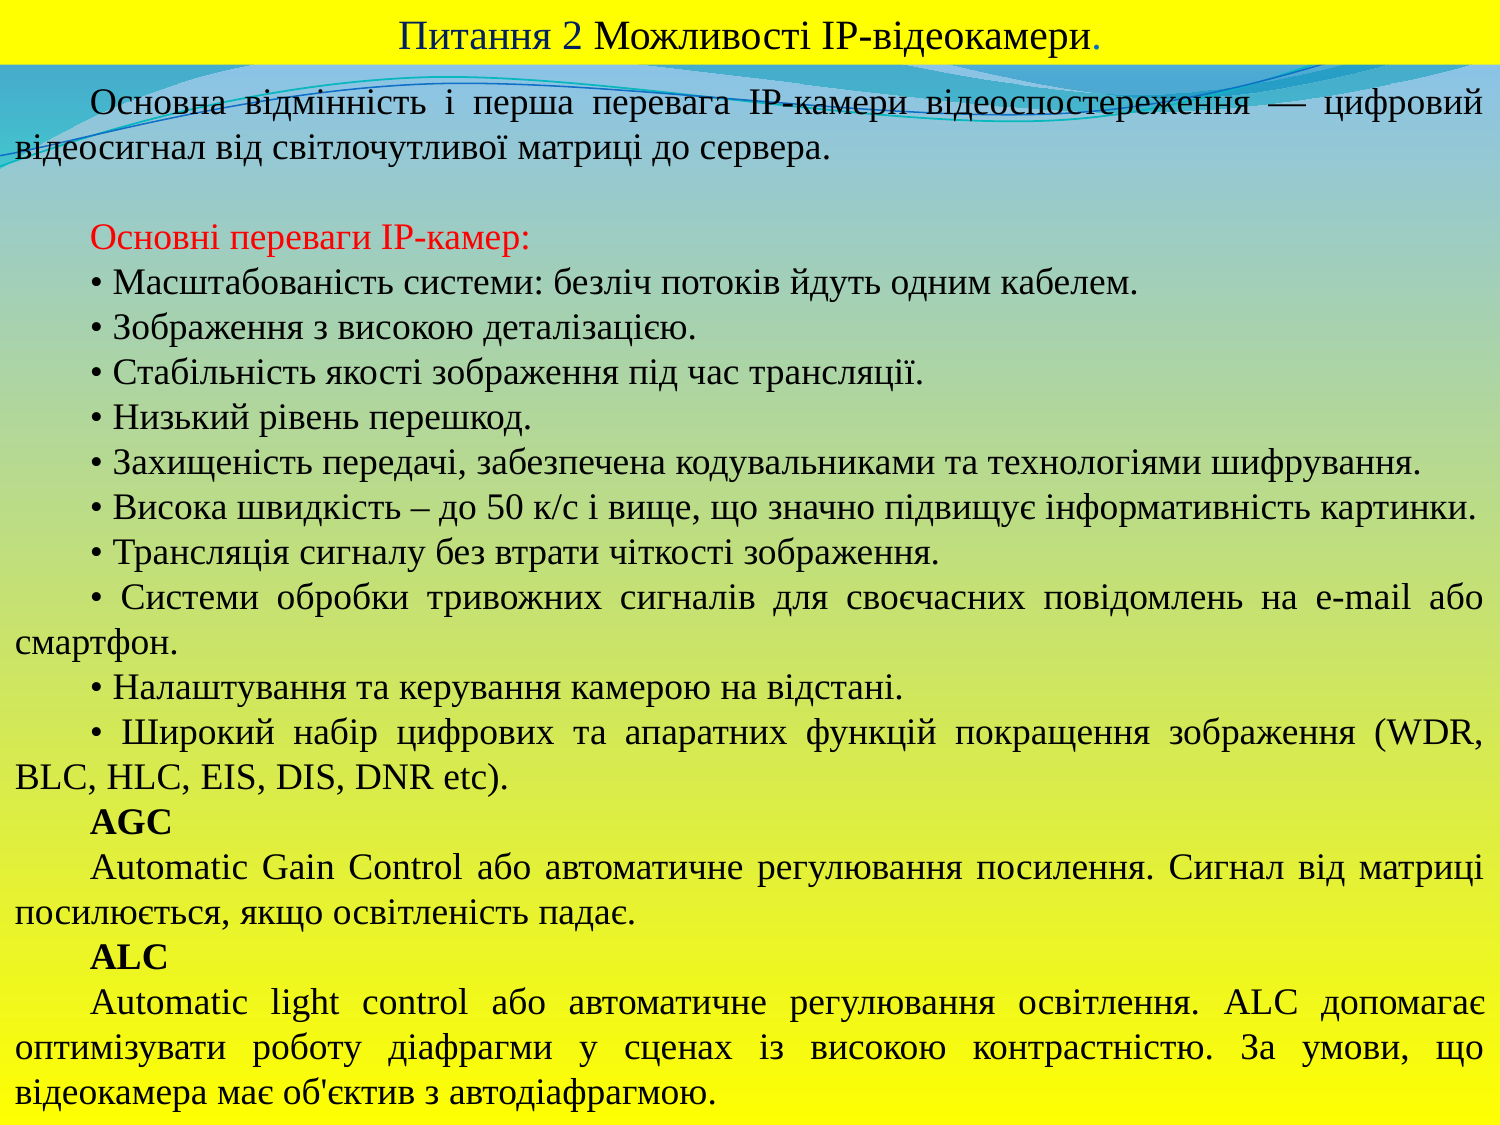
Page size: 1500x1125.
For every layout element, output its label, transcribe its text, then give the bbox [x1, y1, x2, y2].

text_box Основна відмінність і перша перевага IP-камери відеоспостереження — цифровий відеосигнал від світлочутливої ​​матриці до сервера. Основні переваги IP-камер: • Масштабованість системи: безліч потоків йдуть одним кабелем. • Зображення з високою деталізацією. • Стабільність якості зображення під час трансляції. • Низький рівень перешкод. • Захищеність передачі, забезпечена кодувальниками та технологіями шифрування. • Висока швидкість – до 50 к/с і вище, що значно підвищує інформативність картинки. • Трансляція сигналу без втрати чіткості зображення. • Системи обробки тривожних сигналів для своєчасних повідомлень на e-mail або смартфон. • Налаштування та керування камерою на відстані. • Широкий набір цифрових та апаратних функцій покращення зображення (WDR, BLC, HLC, EIS, DIS, DNR etc). AGC Automatic Gain Control або автоматичне регулювання посилення. Сигнал від матриці посилюється, якщо освітленість падає. ALC Automatic light control або автоматичне регулювання освітлення. ALC допомагає оптимізувати роботу діафрагми у сценах із високою контрастністю. За умови, що відеокамера має об'єктив з автодіафрагмою. [0, 69, 1500, 1125]
text_box Питання 2 Можливості IP-відеокамери. [0, 0, 1500, 65]
